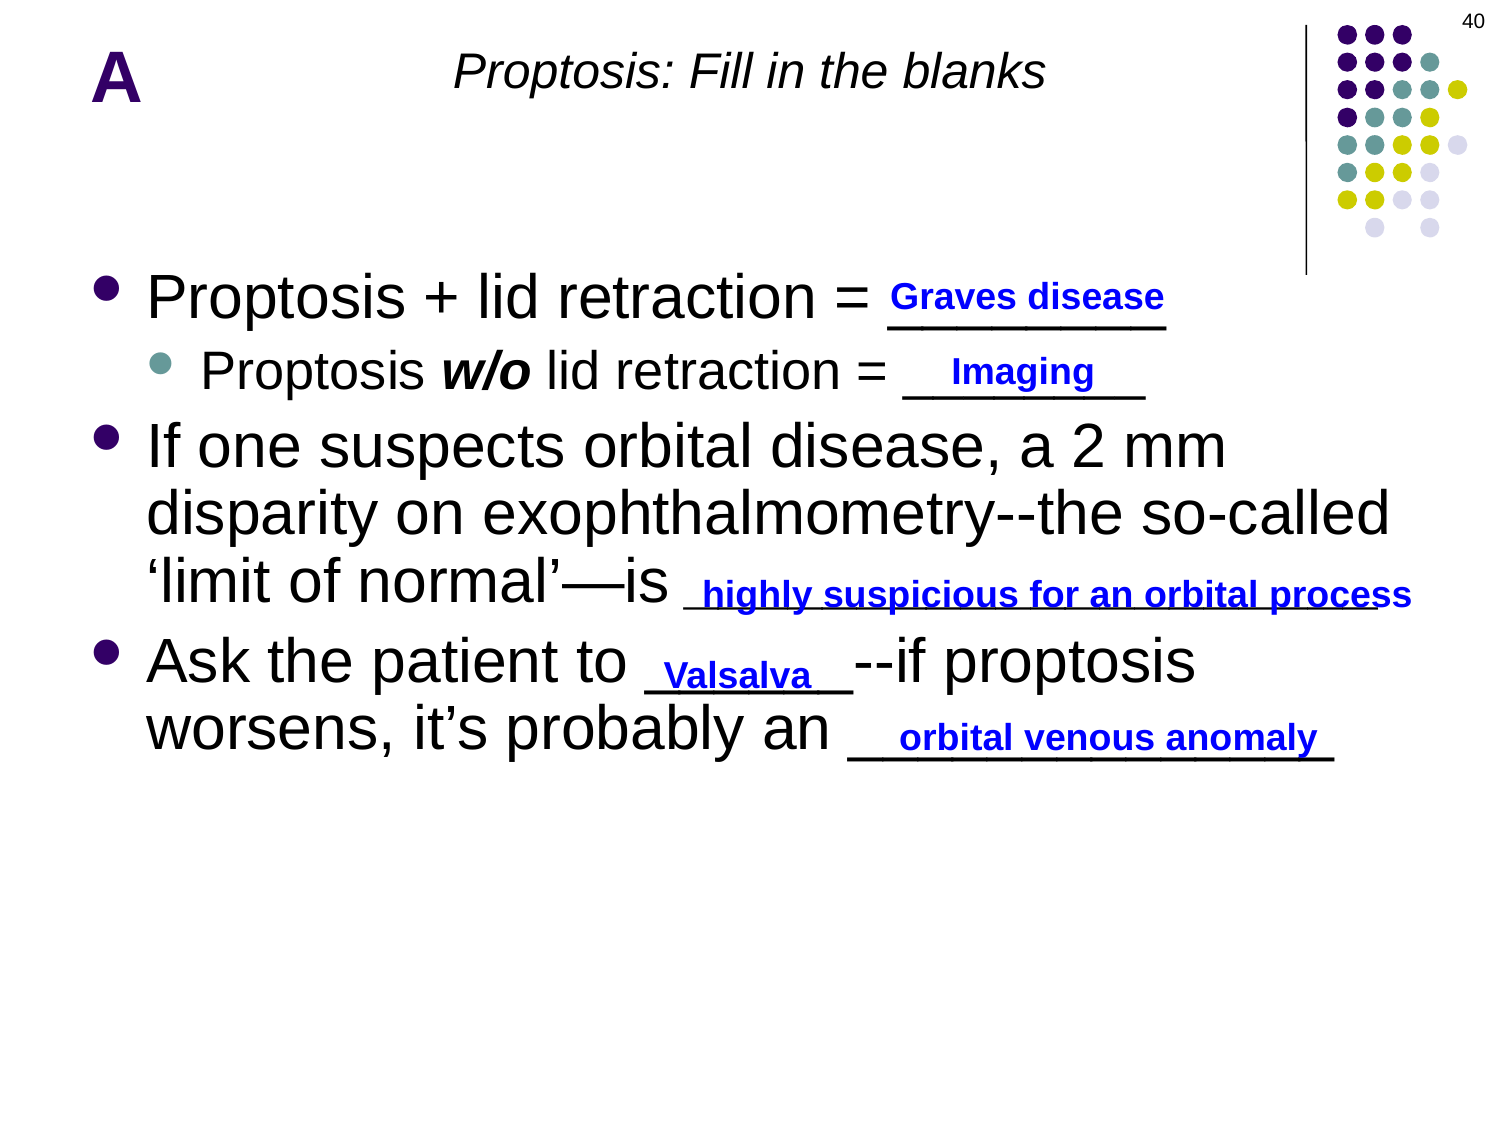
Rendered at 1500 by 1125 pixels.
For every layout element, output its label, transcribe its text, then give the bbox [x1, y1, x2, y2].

text_box Valsalva [648, 643, 827, 704]
text_box Imaging [936, 339, 1111, 400]
text_box highly suspicious for an orbital process [687, 562, 1429, 623]
text_box Graves disease [875, 264, 1180, 325]
text_box orbital venous anomaly [884, 705, 1334, 766]
slide_number 40 [1149, 0, 1500, 75]
title A [75, 20, 1313, 125]
list Proptosis + lid retraction = ________ Proptosis w/o lid retraction = ________ If one suspects orbital disease, a 2 mm disparity on exophthalmometry--the so-called ‘limit of normal’—is ____________________ Ask the patient to ______--if proptosis worsens, it’s probably an ______________ [75, 256, 1475, 1088]
text_box Proptosis: Fill in the blanks [438, 31, 1063, 107]
